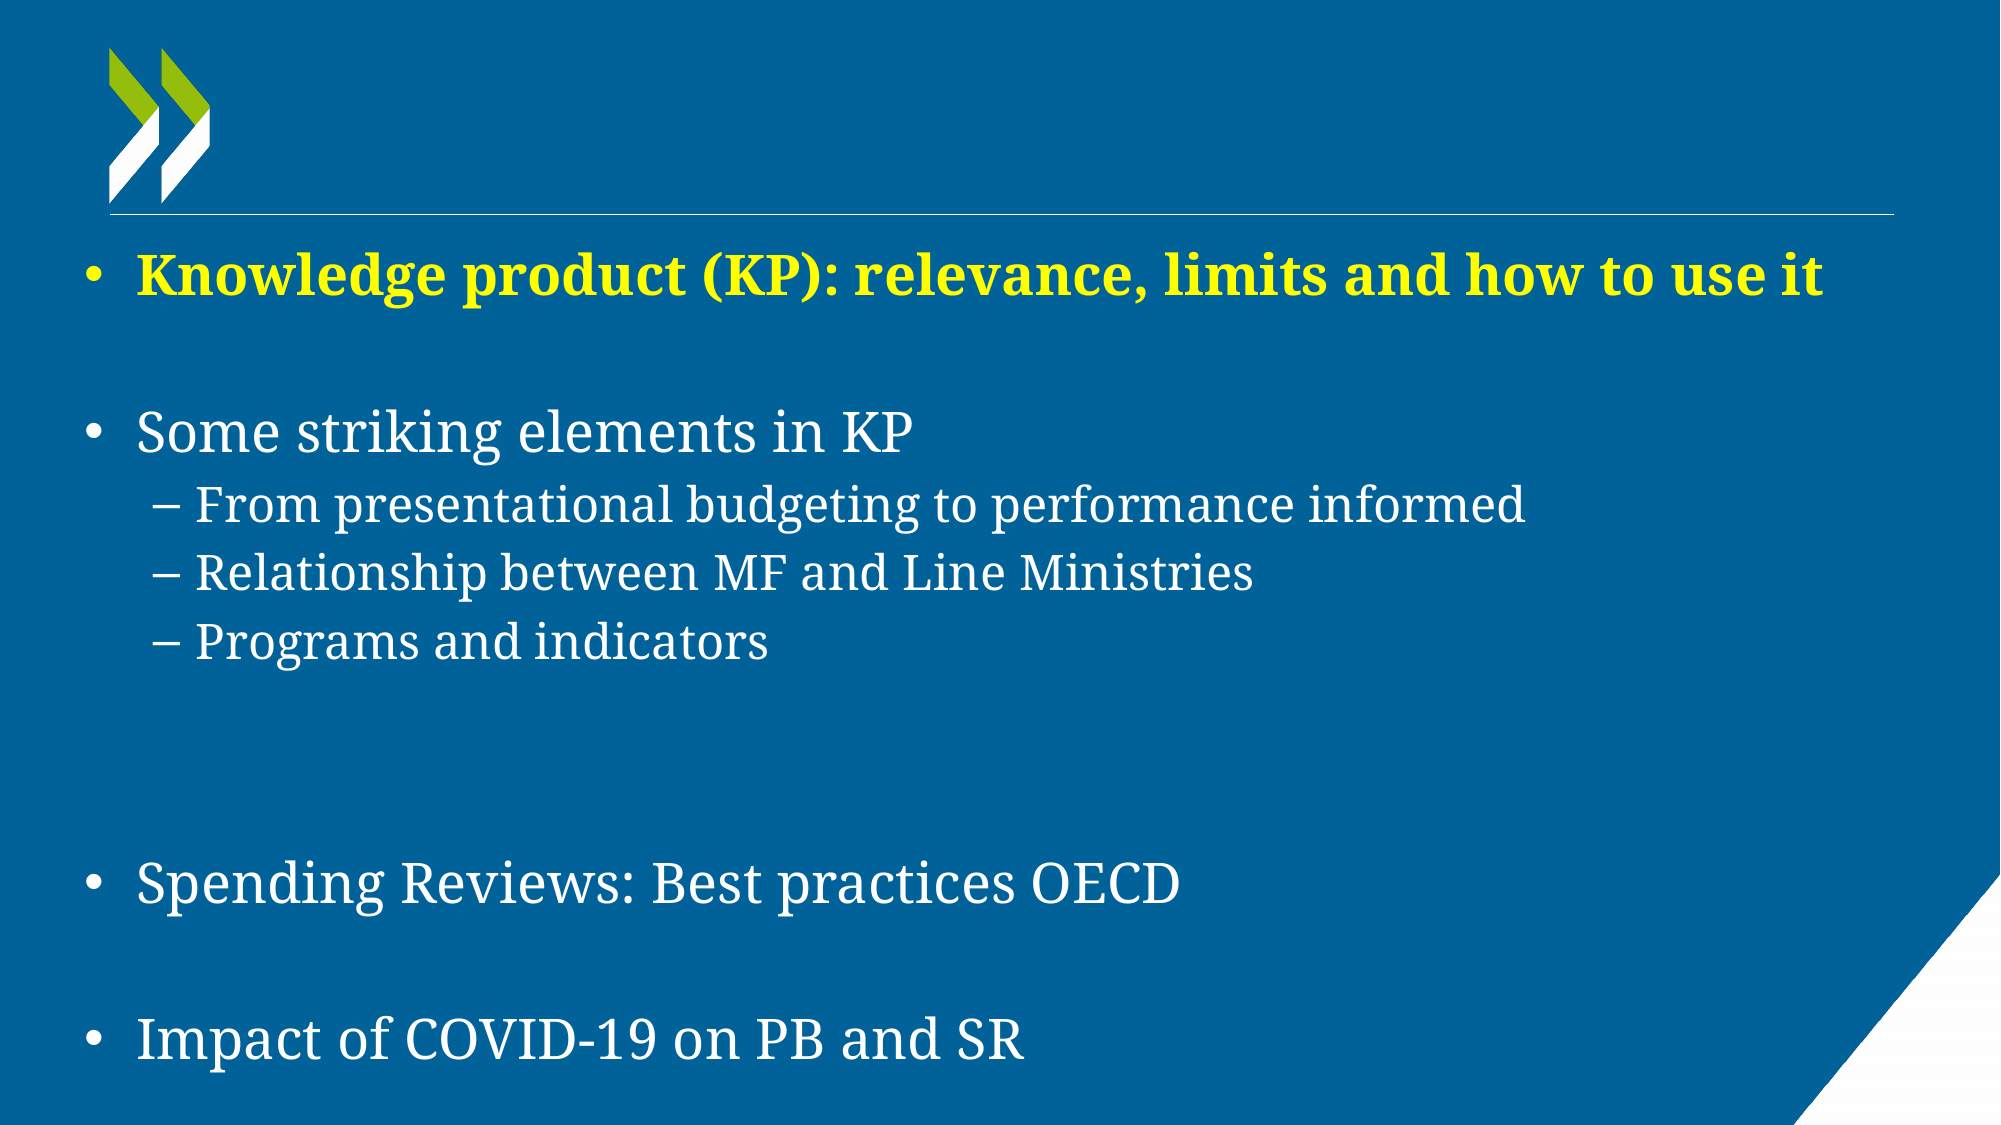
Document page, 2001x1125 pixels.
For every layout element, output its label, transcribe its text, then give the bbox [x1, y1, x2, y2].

list Knowledge product (KP): relevance, limits and how to use it Some striking elements in KP From presentational budgeting to performance informed Relationship between MF and Line Ministries Programs and indicators Spending Reviews: Best practices OECD Impact of COVID-19 on PB and SR [69, 232, 1942, 1083]
